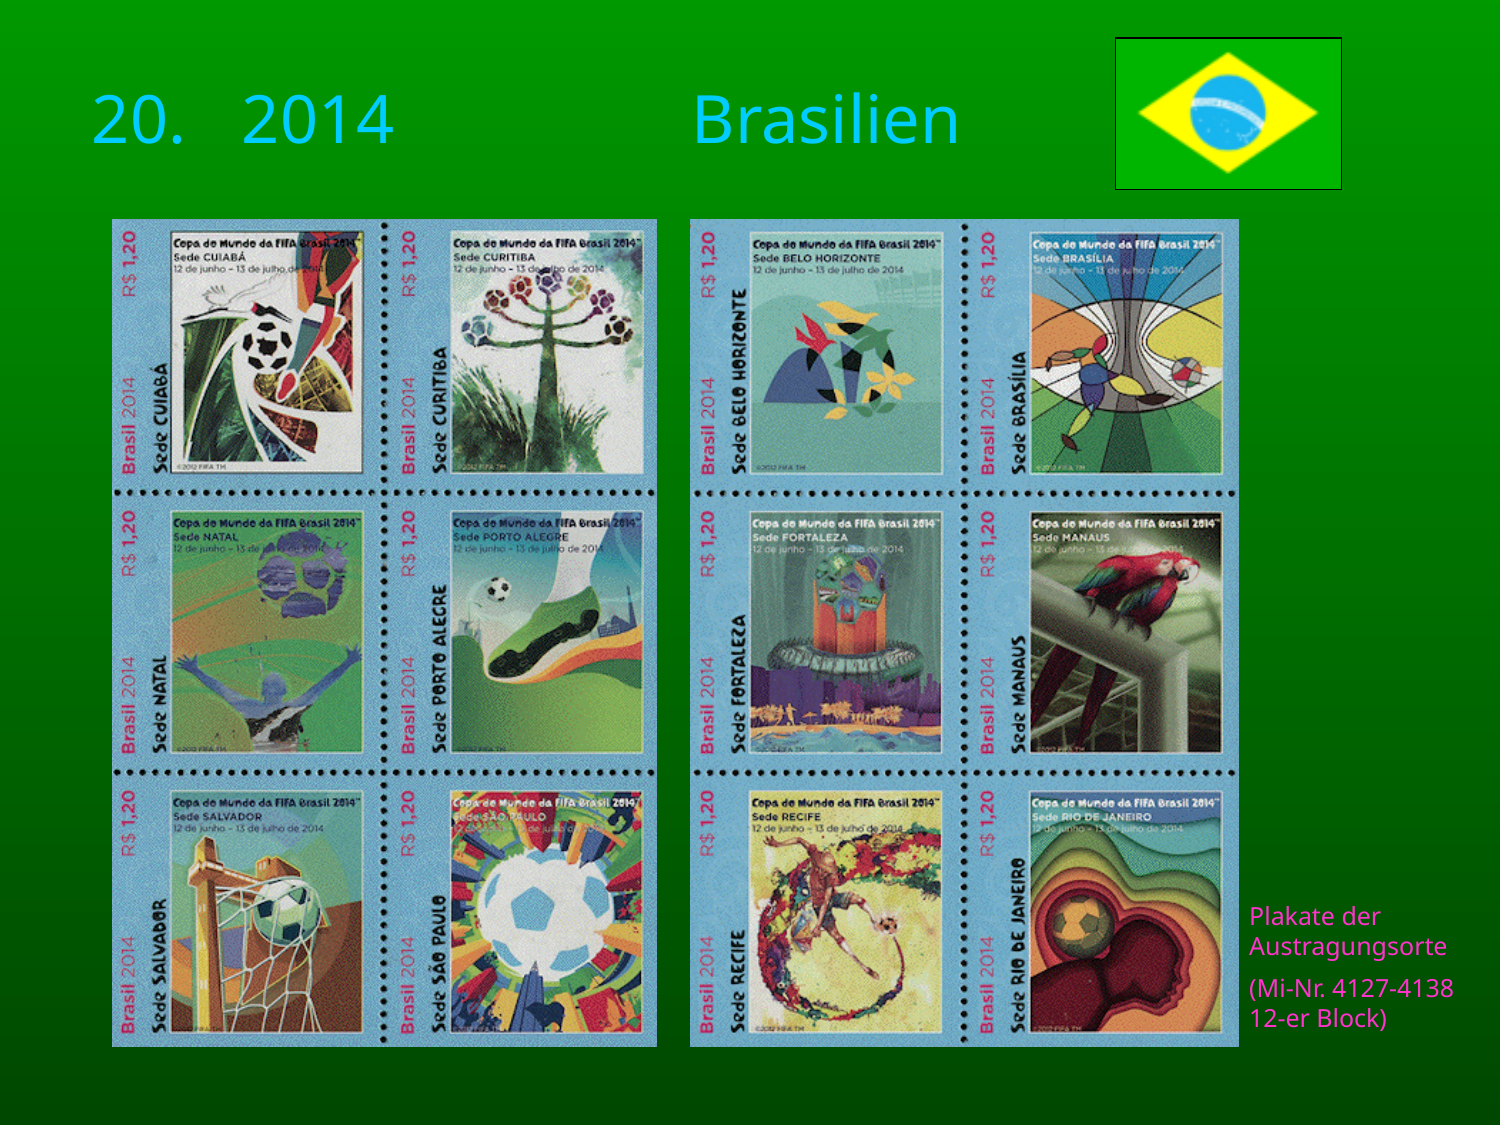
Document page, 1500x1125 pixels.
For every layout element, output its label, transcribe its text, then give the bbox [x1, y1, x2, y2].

text_box Plakate der Austragungsorte (Mi-Nr. 4127-4138 12-er Block) [1244, 893, 1471, 1041]
title 20. 2014 Brasilien [76, 31, 1427, 204]
picture [690, 219, 1239, 1048]
picture [111, 219, 658, 1048]
picture [1115, 38, 1341, 189]
